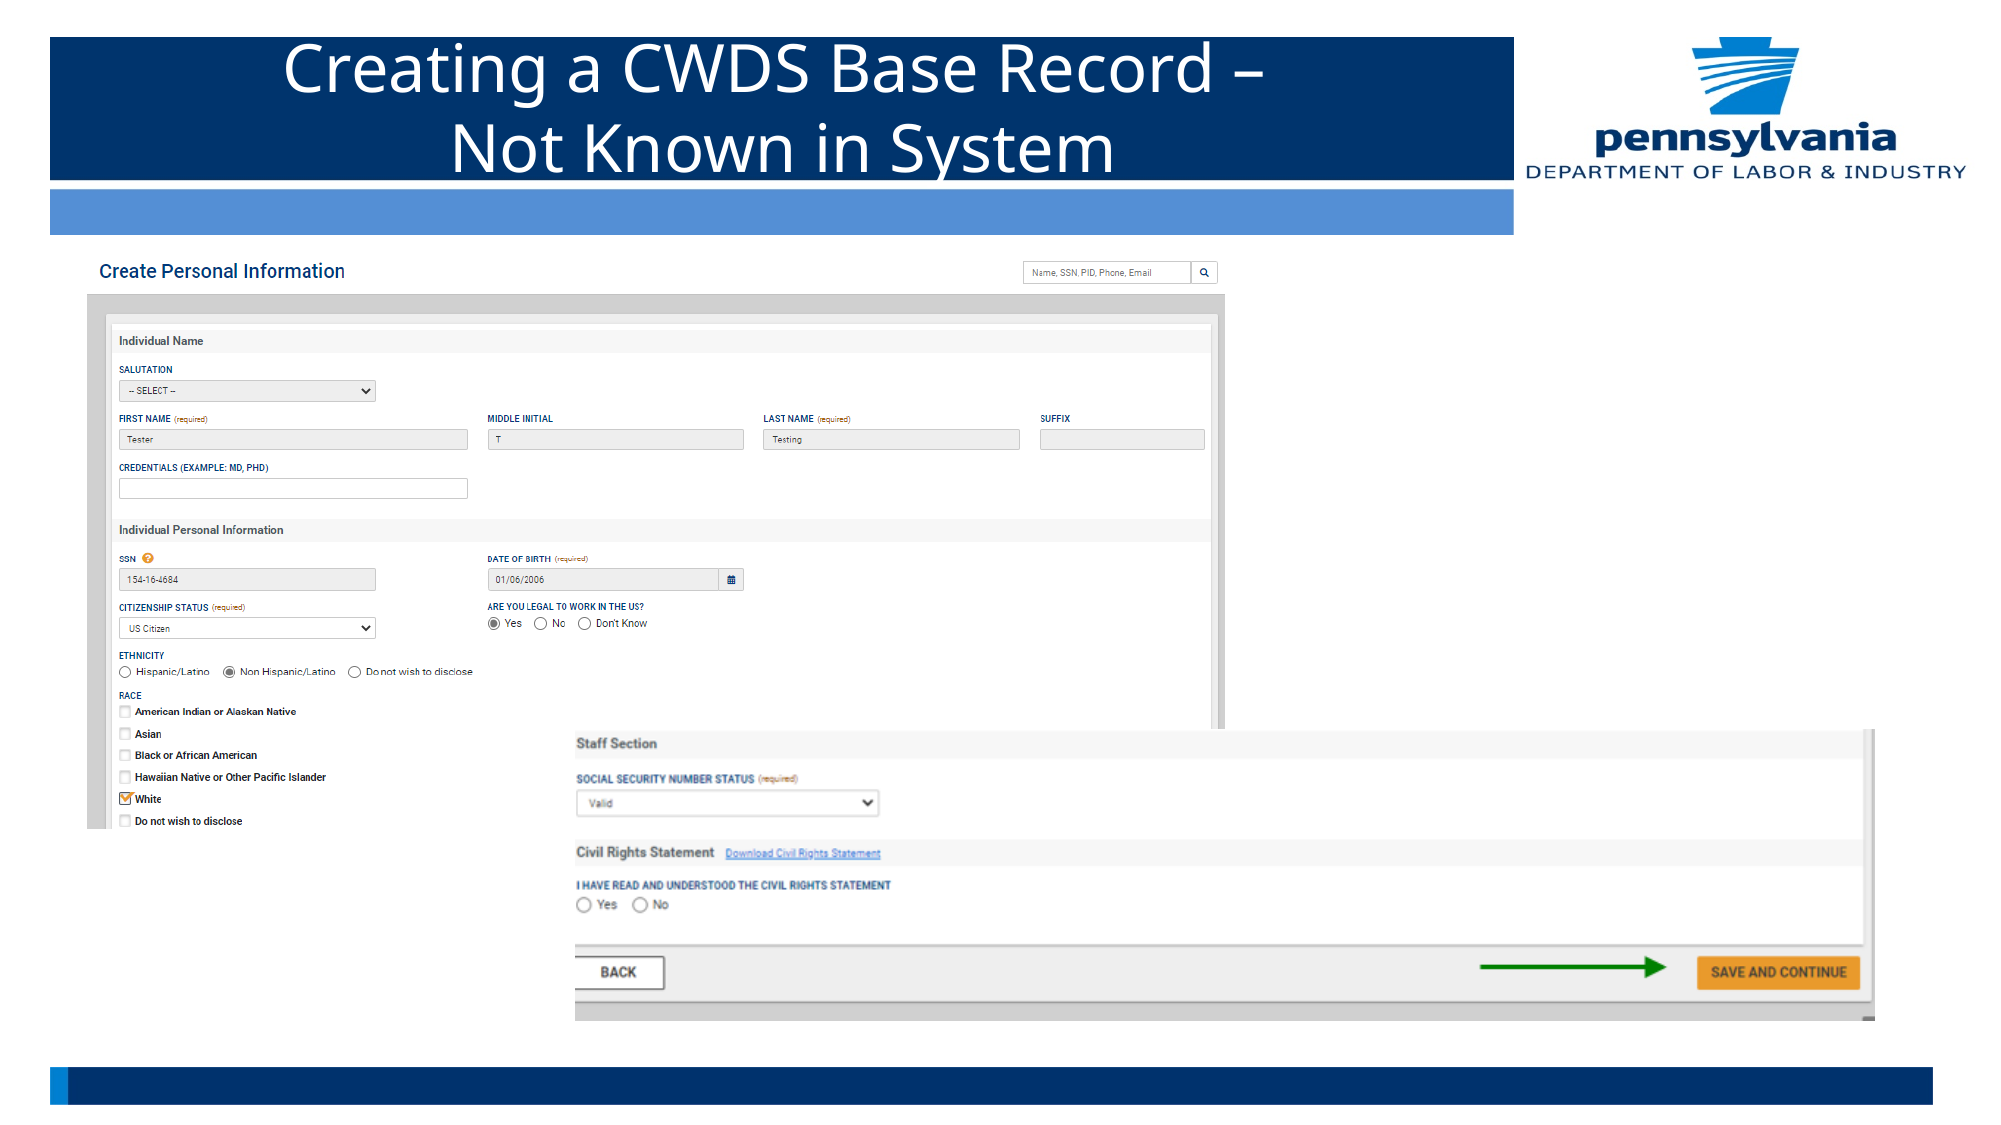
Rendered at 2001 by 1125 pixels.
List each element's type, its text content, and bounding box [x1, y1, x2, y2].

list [87, 249, 1226, 830]
picture [50, 176, 1514, 235]
picture [575, 729, 1875, 1021]
picture [50, 1067, 1933, 1105]
title Creating a CWDS Base Record – Not Known in System [49, 37, 1517, 176]
picture [1525, 37, 1975, 187]
